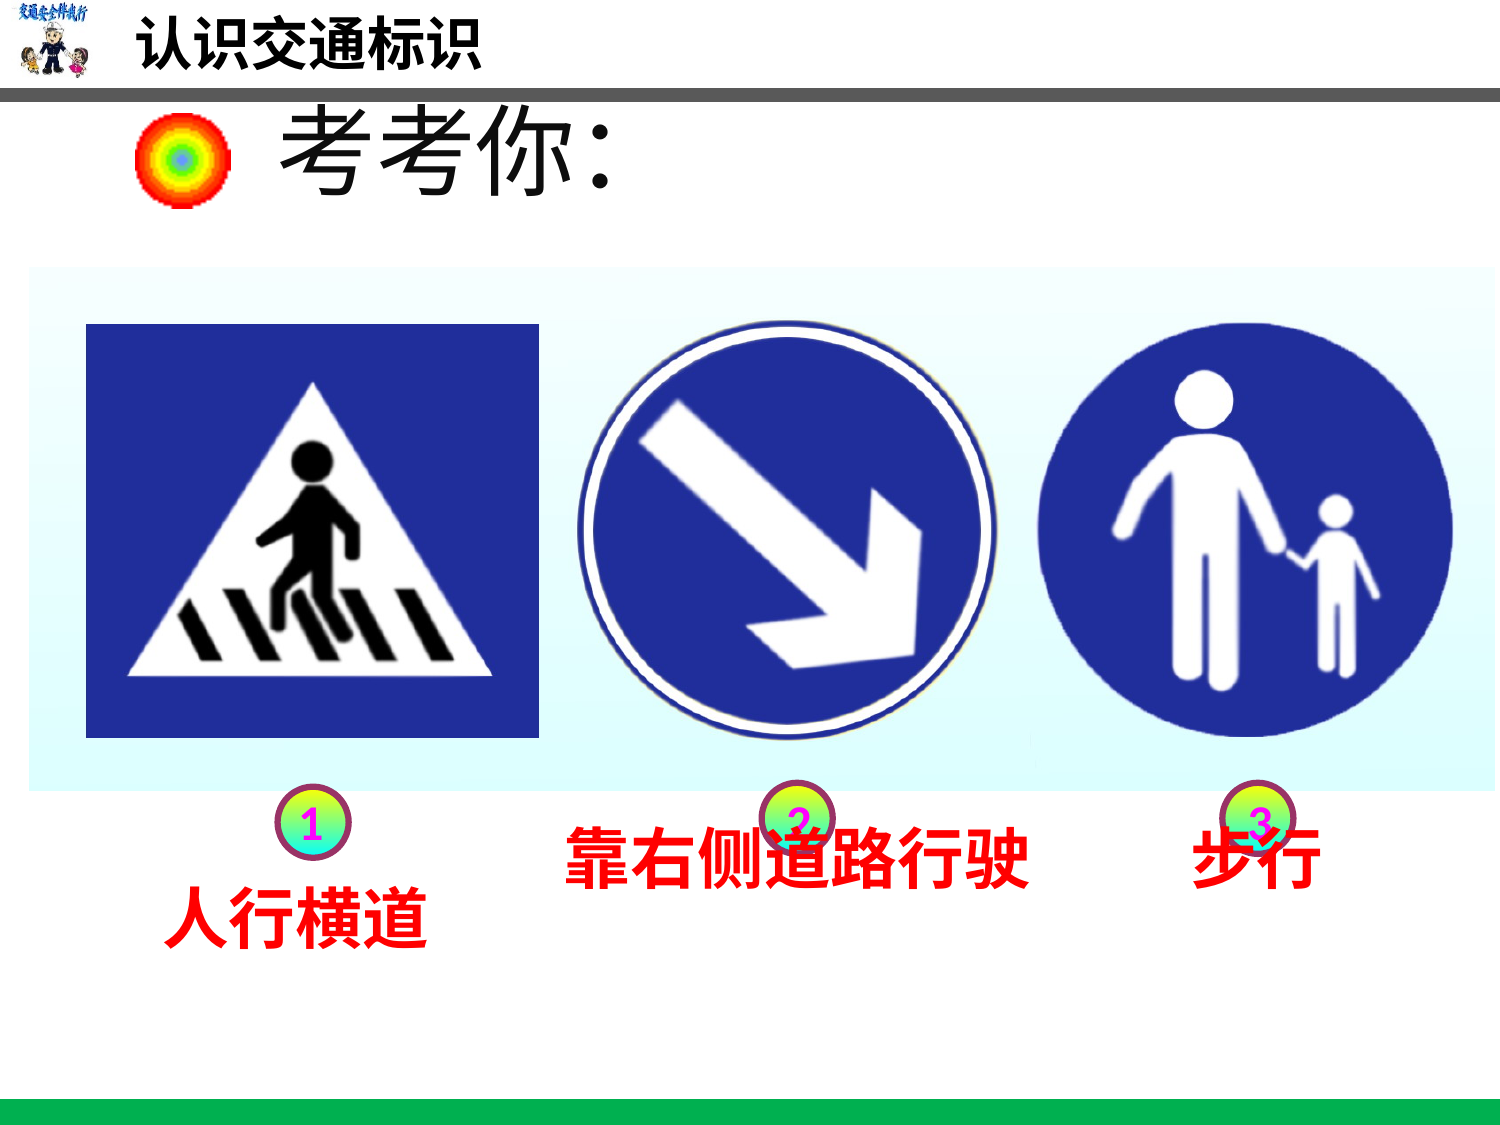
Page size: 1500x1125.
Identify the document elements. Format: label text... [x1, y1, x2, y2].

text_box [1222, 782, 1294, 858]
text_box 认识交通标识 [119, 0, 499, 85]
text_box 步行 [1175, 809, 1341, 965]
text_box 人行横道 [147, 869, 479, 965]
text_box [277, 782, 349, 858]
picture [0, 0, 105, 79]
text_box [761, 782, 833, 858]
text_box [135, 54, 691, 243]
picture [29, 267, 1495, 791]
text_box 靠右侧道路行驶 [549, 809, 1058, 965]
